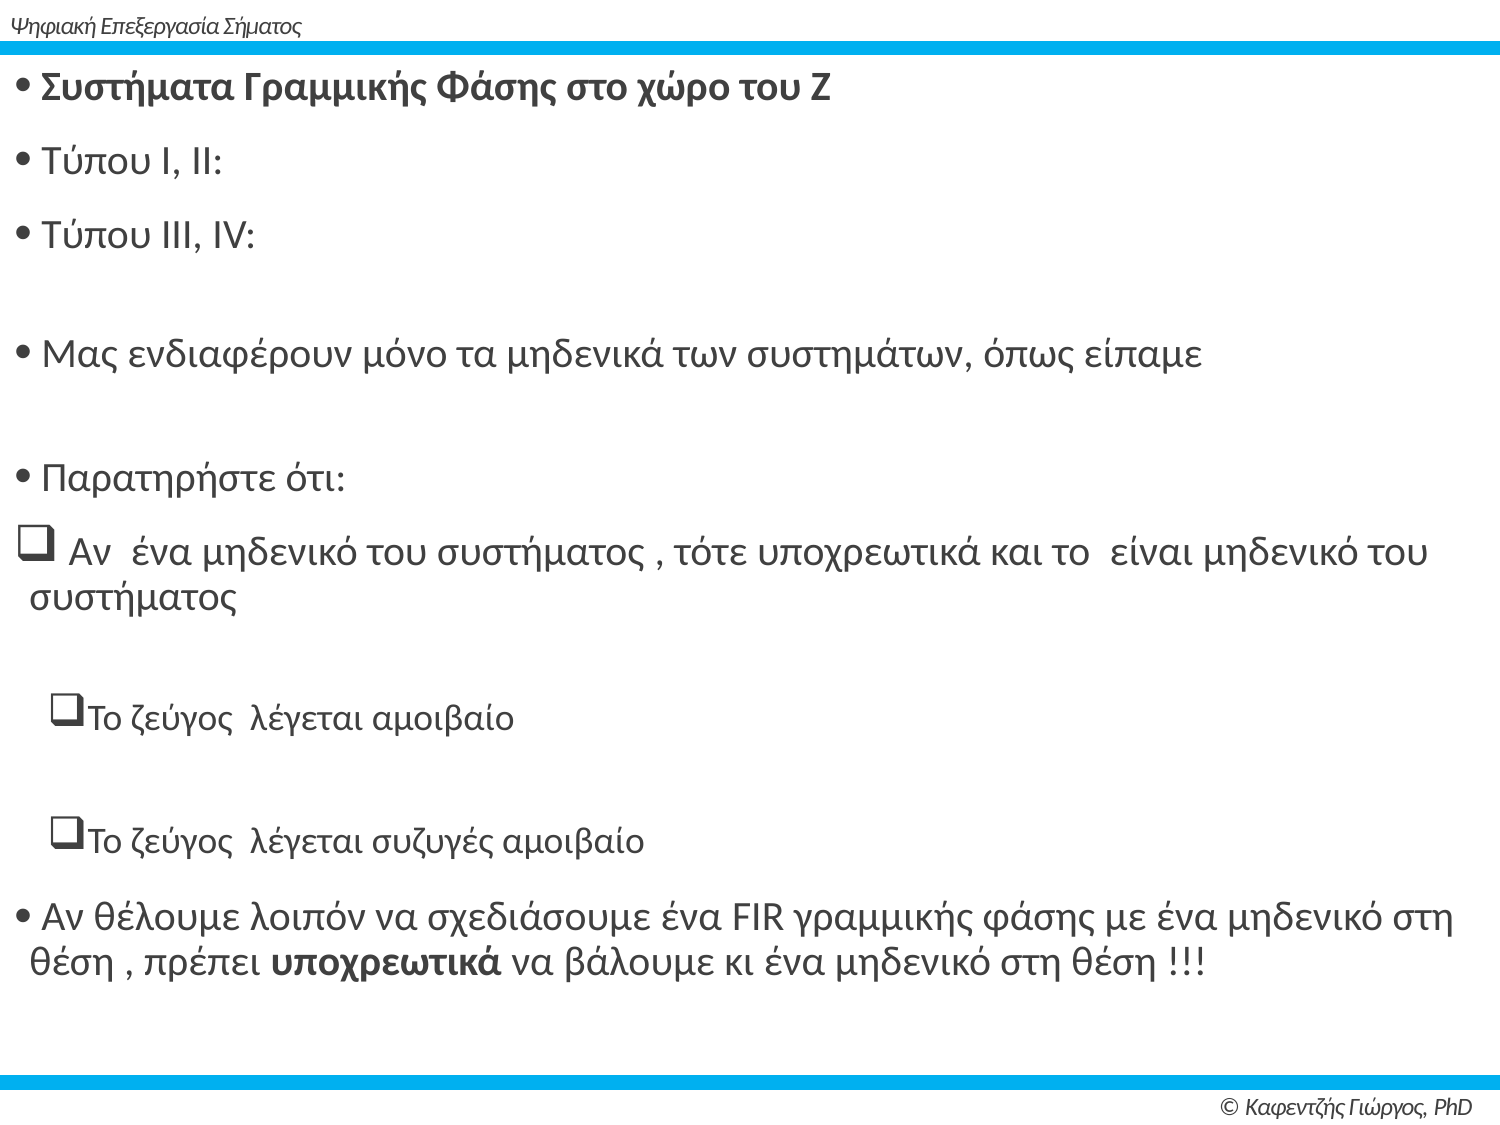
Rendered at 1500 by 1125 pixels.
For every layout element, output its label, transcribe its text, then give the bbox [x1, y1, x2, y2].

text_box [0, 1075, 1500, 1090]
text_box [0, 41, 1500, 55]
text_box © Καφεντζής Γιώργος, PhD [0, 1098, 1484, 1125]
title Ψηφιακή Επεξεργασία Σήματος [0, 19, 1484, 41]
